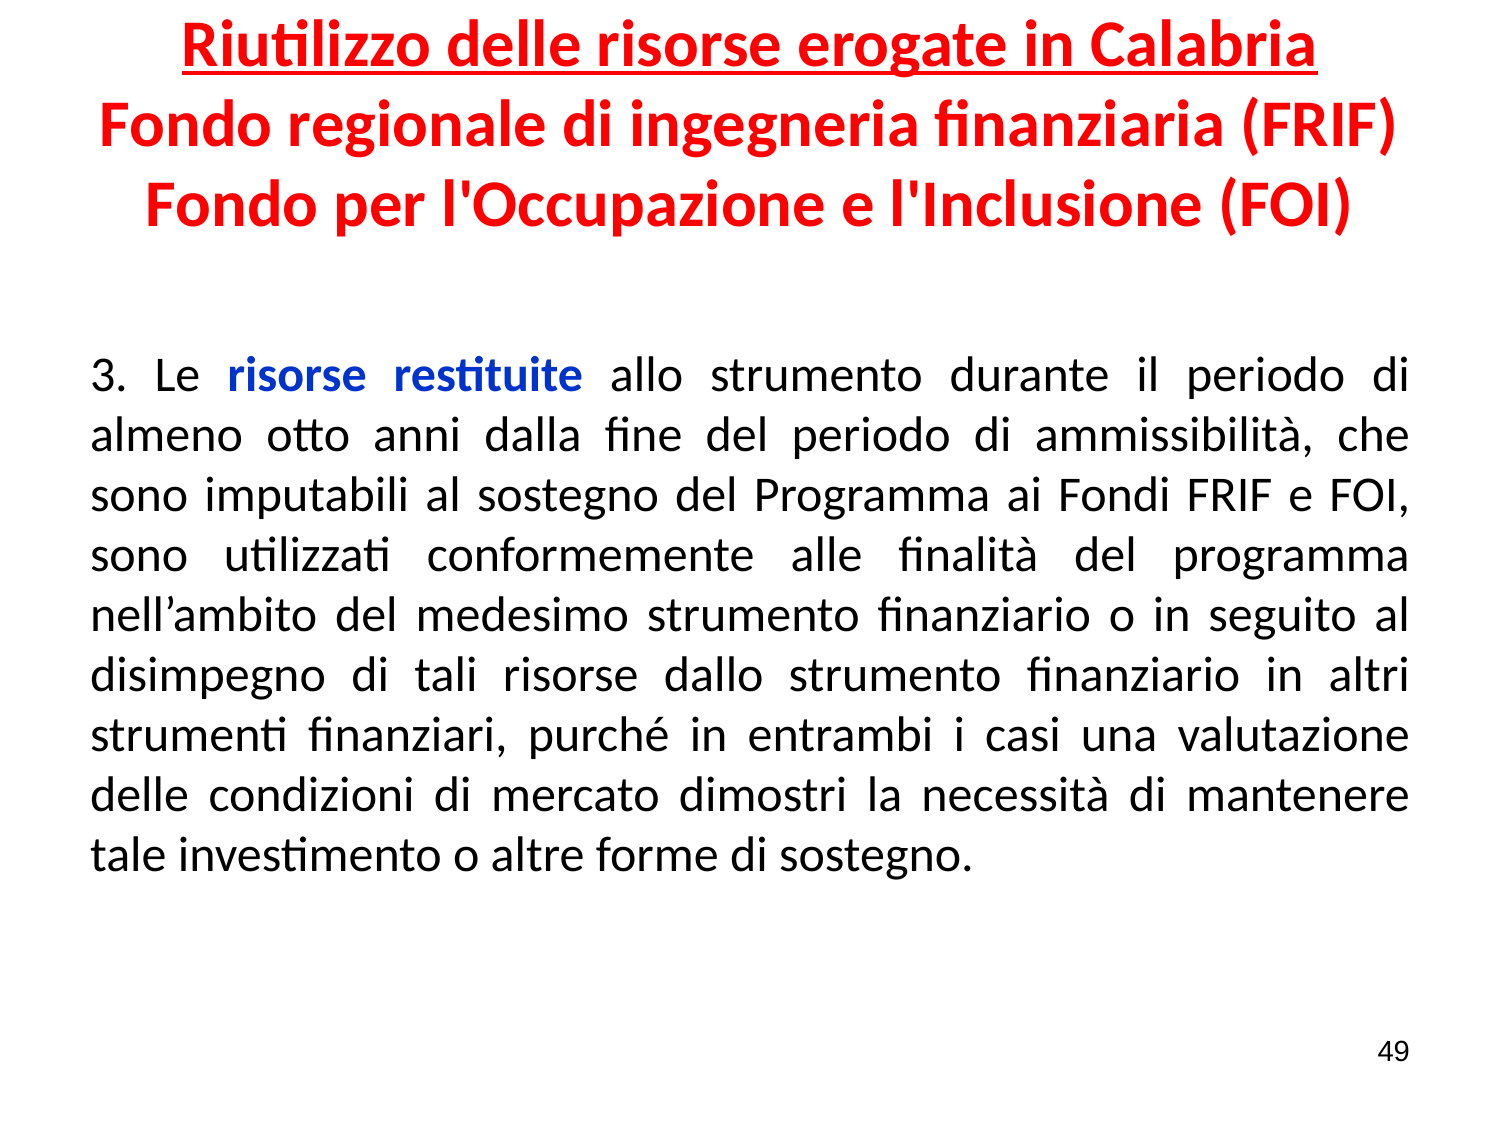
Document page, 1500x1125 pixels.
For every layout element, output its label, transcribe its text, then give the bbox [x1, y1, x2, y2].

slide_number 49 [1074, 1024, 1426, 1103]
title Riutilizzo delle risorse erogate in Calabria Fondo regionale di ingegneria finanziaria (FRIF) Fondo per l'Occupazione e l'Inclusione (FOI) [74, 18, 1426, 221]
list 3. Le risorse restituite allo strumento durante il periodo di almeno otto anni dalla fine del periodo di ammissibilità, che sono imputabili al sostegno del Programma ai Fondi FRIF e FOI, sono utilizzati conformemente alle finalità del programma nell’ambito del medesimo strumento finanziario o in seguito al disimpegno di tali risorse dallo strumento finanziario in altri strumenti finanziari, purché in entrambi i casi una valutazione delle condizioni di mercato dimostri la necessità di mantenere tale investimento o altre forme di sostegno. [74, 333, 1426, 913]
